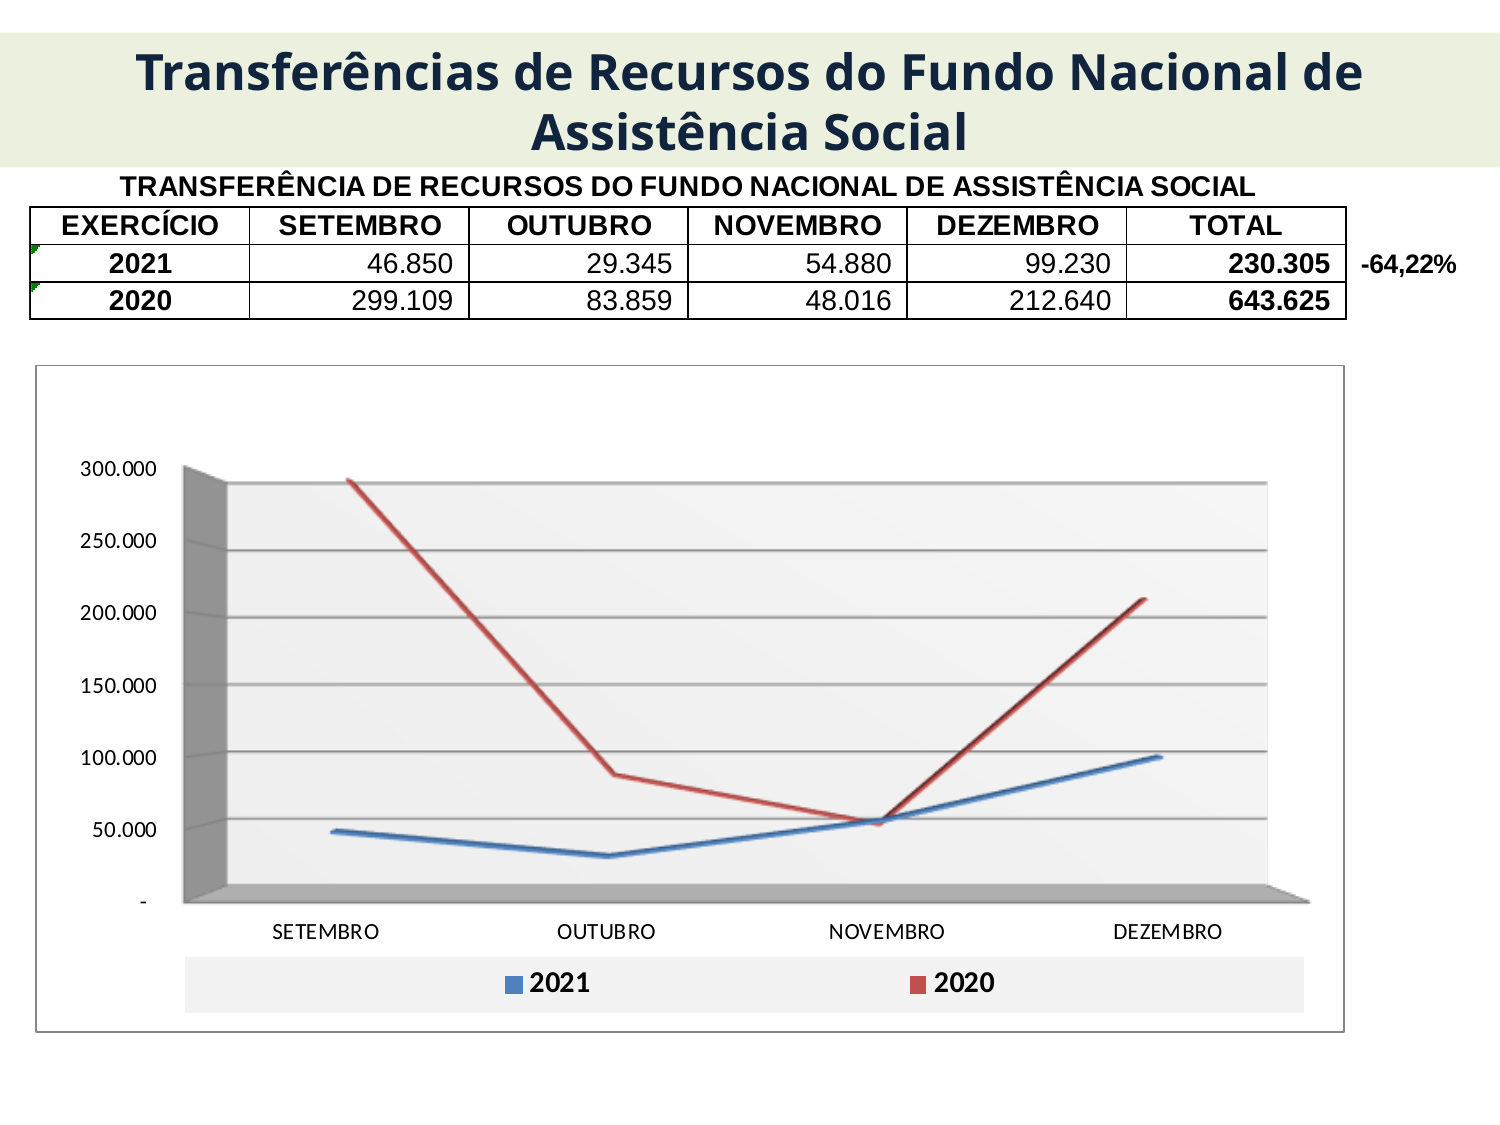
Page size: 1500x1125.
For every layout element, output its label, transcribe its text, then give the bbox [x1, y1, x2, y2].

picture [29, 168, 1471, 1067]
text_box Transferências de Recursos do Fundo Nacional de Assistência Social [0, 32, 1500, 168]
